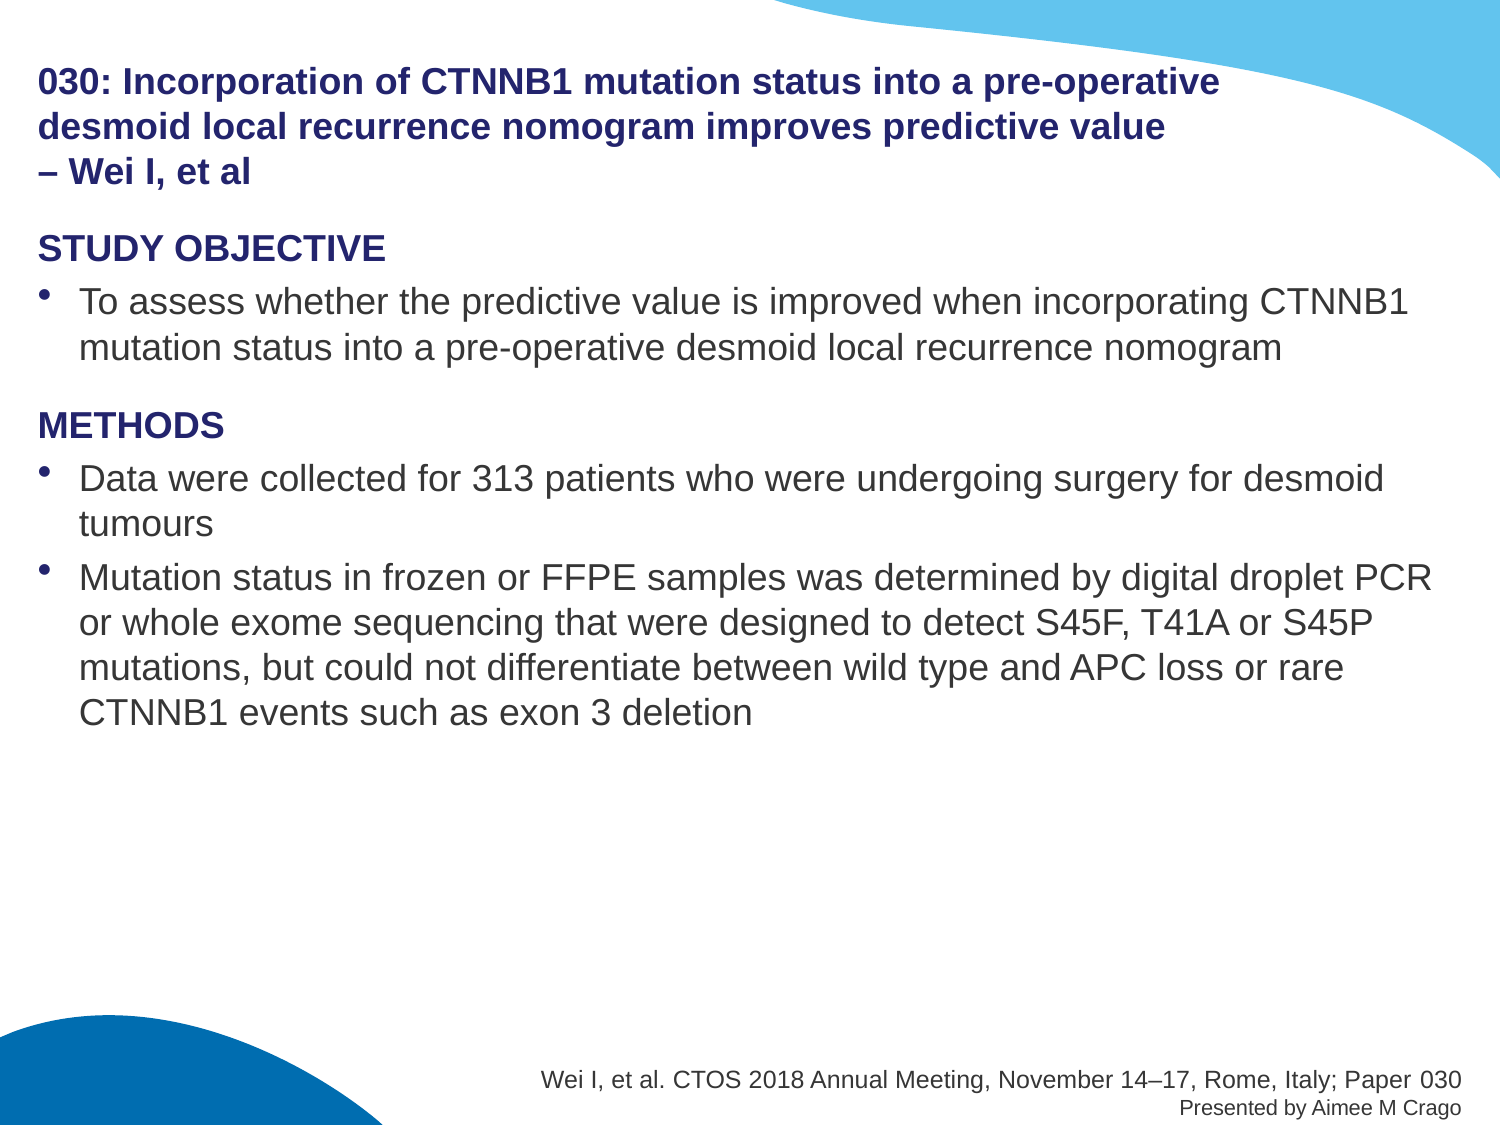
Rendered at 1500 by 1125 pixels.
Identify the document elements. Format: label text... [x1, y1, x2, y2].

text_box Wei I, et al. CTOS 2018 Annual Meeting, November 14–17, Rome, Italy; Paper 030 Presented by Aimee M Crago [540, 1063, 1463, 1121]
list STUDY OBJECTIVE To assess whether the predictive value is improved when incorporating CTNNB1 mutation status into a pre-operative desmoid local recurrence nomogram METHODS Data were collected for 313 patients who were undergoing surgery for desmoid tumours Mutation status in frozen or FFPE samples was determined by digital droplet PCR or whole exome sequencing that were designed to detect S45F, T41A or S45P mutations, but could not differentiate between wild type and APC loss or rare CTNNB1 events such as exon 3 deletion [37, 216, 1463, 1088]
title 030: Incorporation of CTNNB1 mutation status into a pre-operative desmoid local recurrence nomogram improves predictive value – Wei I, et al [37, 37, 1253, 192]
